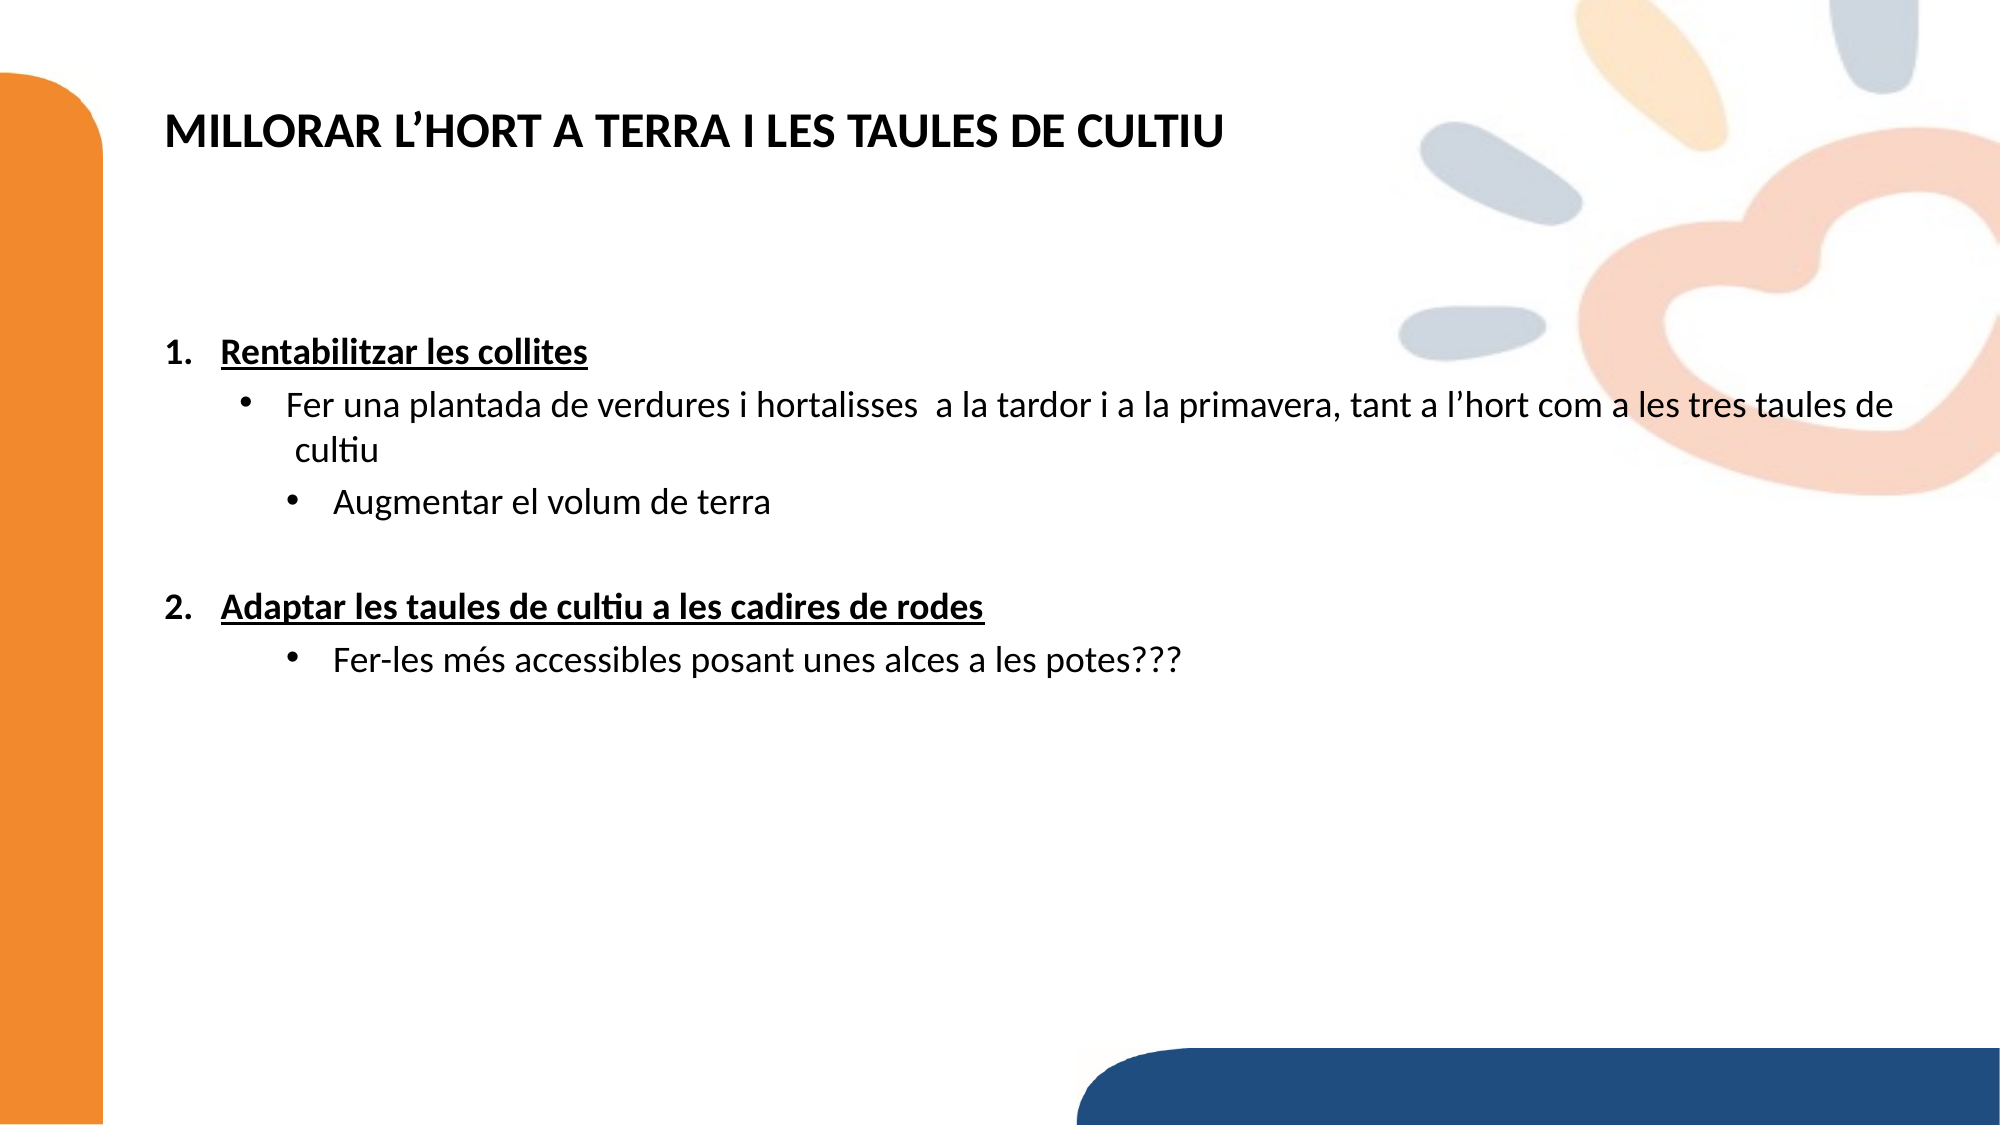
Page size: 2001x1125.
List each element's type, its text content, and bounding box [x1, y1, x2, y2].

title MILLORAR L’HORT A TERRA I LES TAULES DE CULTIU [149, 90, 1950, 267]
picture [0, 72, 103, 1125]
picture [1213, 0, 2000, 590]
list Rentabilitzar les collites Fer una plantada de verdures i hortalisses a la tardor i a la primavera, tant a l’hort com a les tres taules de cultiu Augmentar el volum de terra Adaptar les taules de cultiu a les cadires de rodes Fer-les més accessibles posant unes alces a les potes??? [149, 267, 1950, 1010]
picture [1076, 1048, 2000, 1125]
